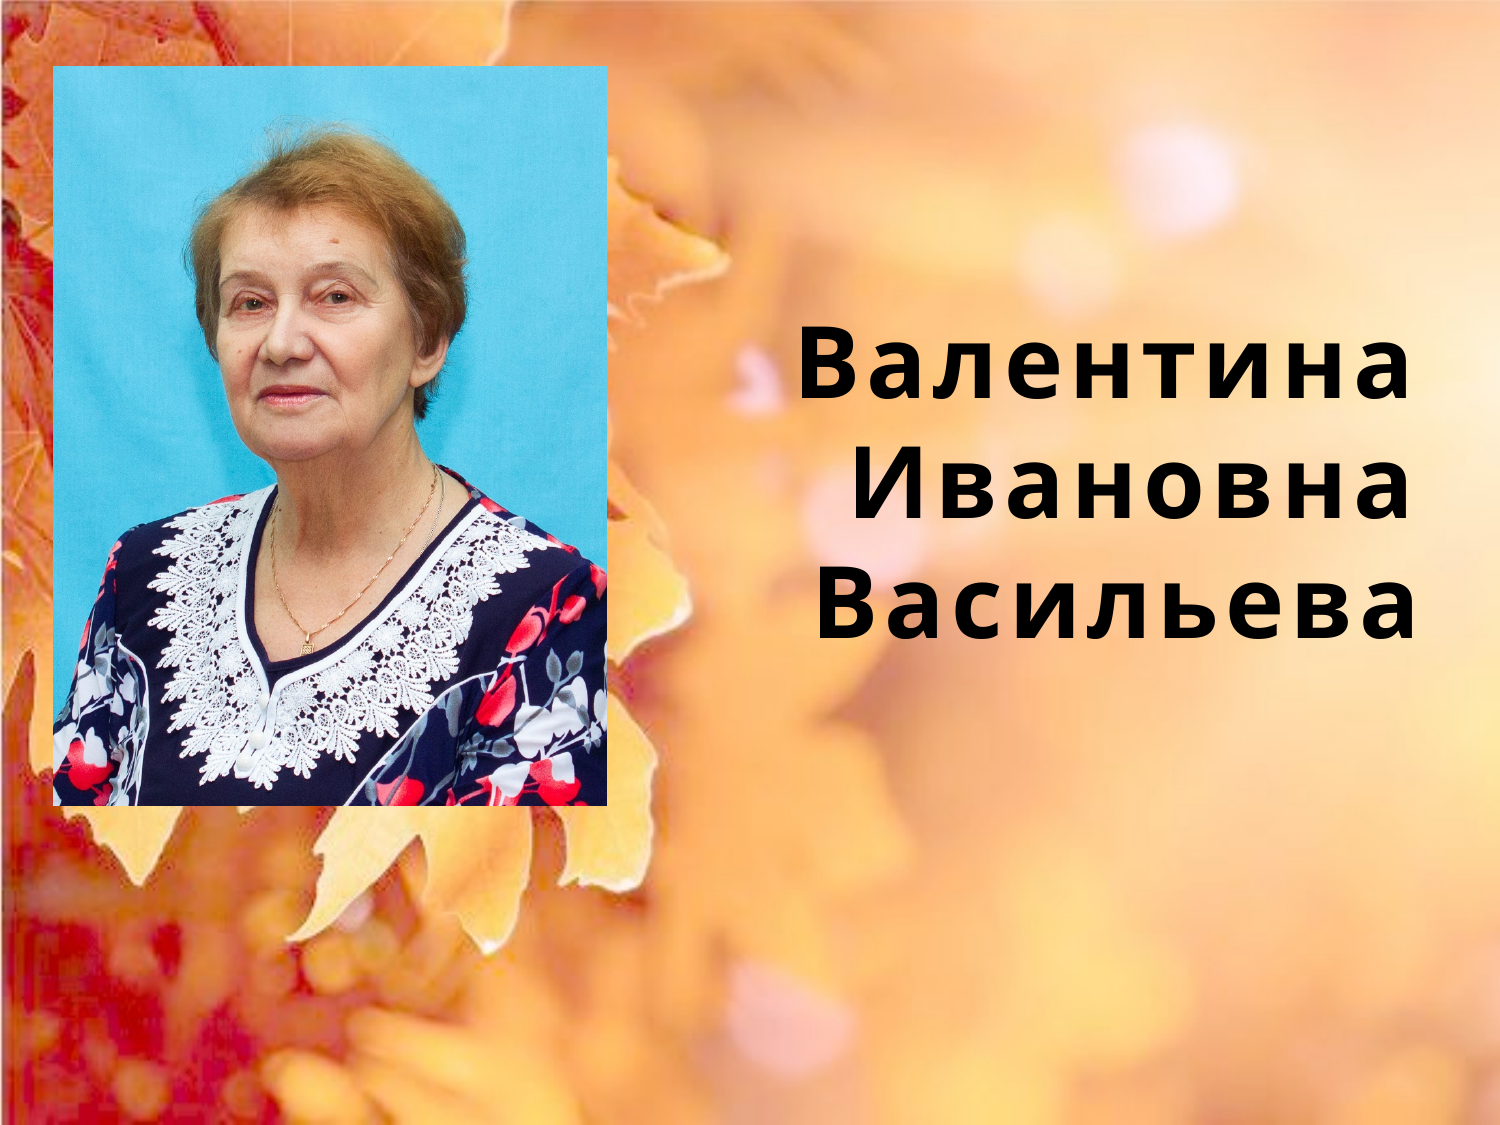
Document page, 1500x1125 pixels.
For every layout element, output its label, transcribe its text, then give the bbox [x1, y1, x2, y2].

picture [0, 0, 1500, 1125]
list Валентина Ивановна Васильева [611, 290, 1437, 705]
